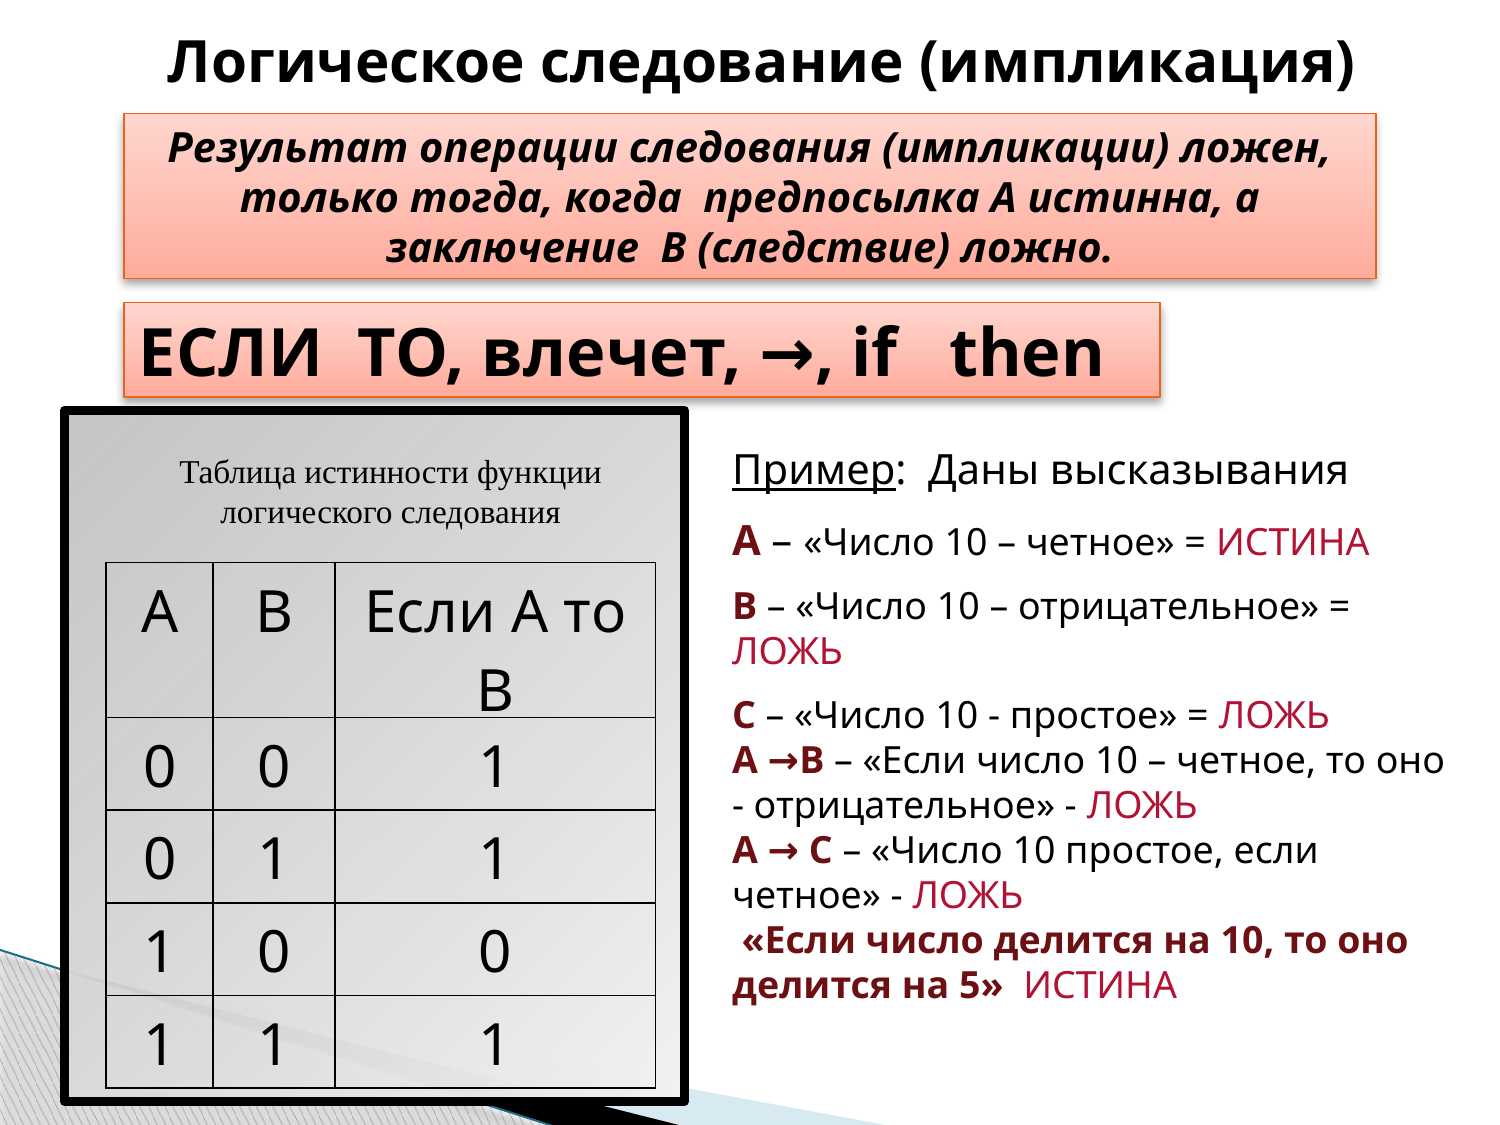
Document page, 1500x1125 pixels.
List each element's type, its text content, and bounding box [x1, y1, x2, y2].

table_cell 1 [214, 811, 334, 902]
table_header Если A то B [336, 563, 655, 717]
text_box Таблица истинности функции логического следования [154, 443, 627, 538]
table_cell 1 [214, 996, 334, 1087]
table_cell 0 [107, 718, 212, 809]
table_cell 0 [336, 904, 655, 995]
text_box ЕСЛИ ТО, влечет, →, if then [123, 302, 1161, 398]
table_cell 0 [214, 718, 334, 809]
text_box Пример: Даны высказывания А – «Число 10 – четное» = ИСТИНА В – «Число 10 – отрицательное» = ЛОЖЬ С – «Число 10 - простое» = ЛОЖЬ А →В – «Если число 10 – четное, то оно - отрицательное» - ЛОЖЬ А → С – «Число 10 простое, если четное» - ЛОЖЬ «Если число делится на 10, то оно делится на 5» ИСТИНА [717, 435, 1462, 1014]
table_cell 1 [336, 996, 655, 1087]
table_cell 0 [107, 811, 212, 902]
text_box Результат операции следования (импликации) ложен, только тогда, когда предпосылка А истинна, а заключение В (следствие) ложно. [123, 113, 1377, 279]
text_box Логическое следование (импликация) [100, 16, 1424, 102]
text_box [60, 406, 689, 1106]
table_cell 1 [336, 811, 655, 902]
table_cell 0 [214, 904, 334, 995]
table_cell 1 [107, 996, 212, 1087]
table_header A [107, 563, 212, 717]
table_header B [214, 563, 334, 717]
table_cell 1 [107, 904, 212, 995]
table_cell 1 [336, 718, 655, 809]
